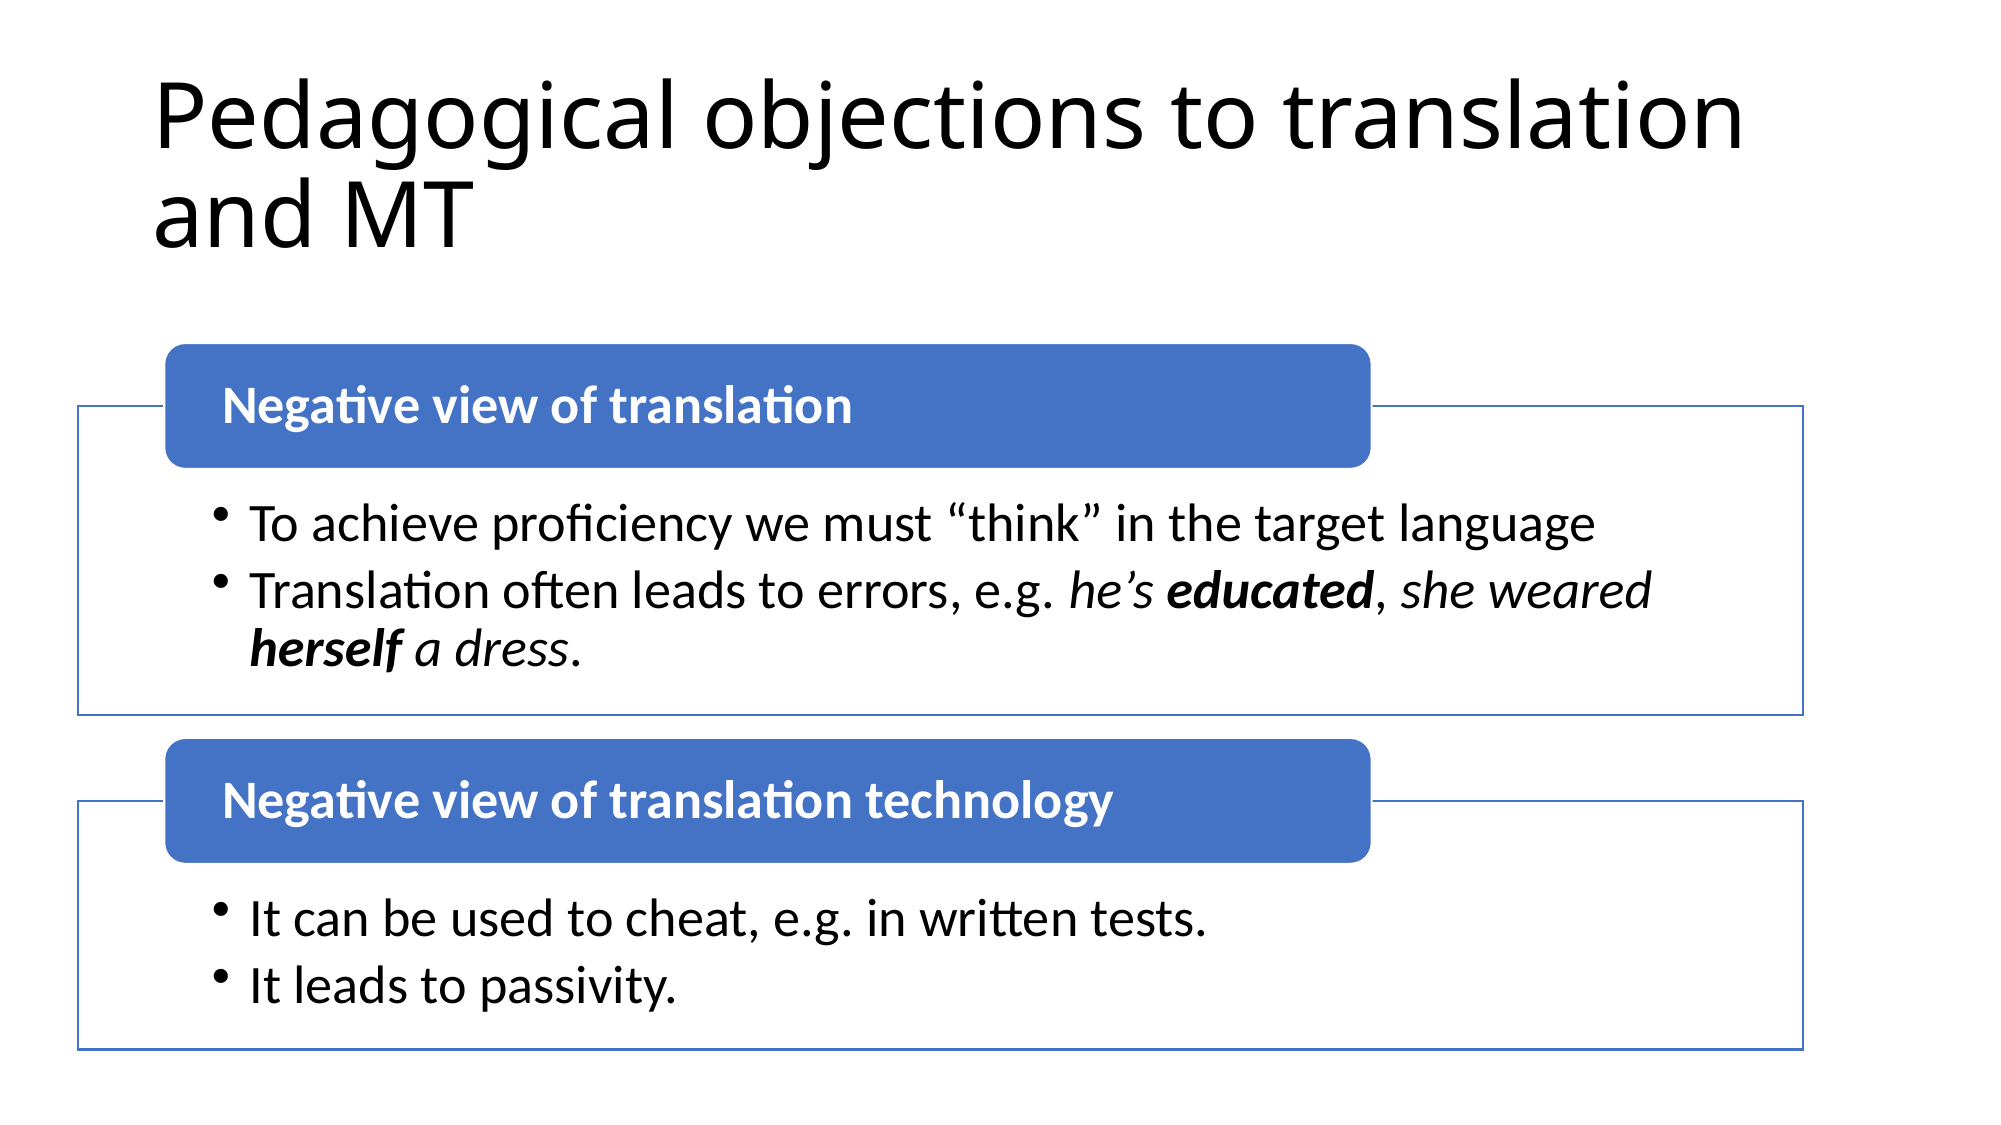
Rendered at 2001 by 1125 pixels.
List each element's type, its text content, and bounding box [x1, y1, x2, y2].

title Pedagogical objections to translation and MT [137, 59, 1863, 278]
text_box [77, 342, 1803, 1050]
